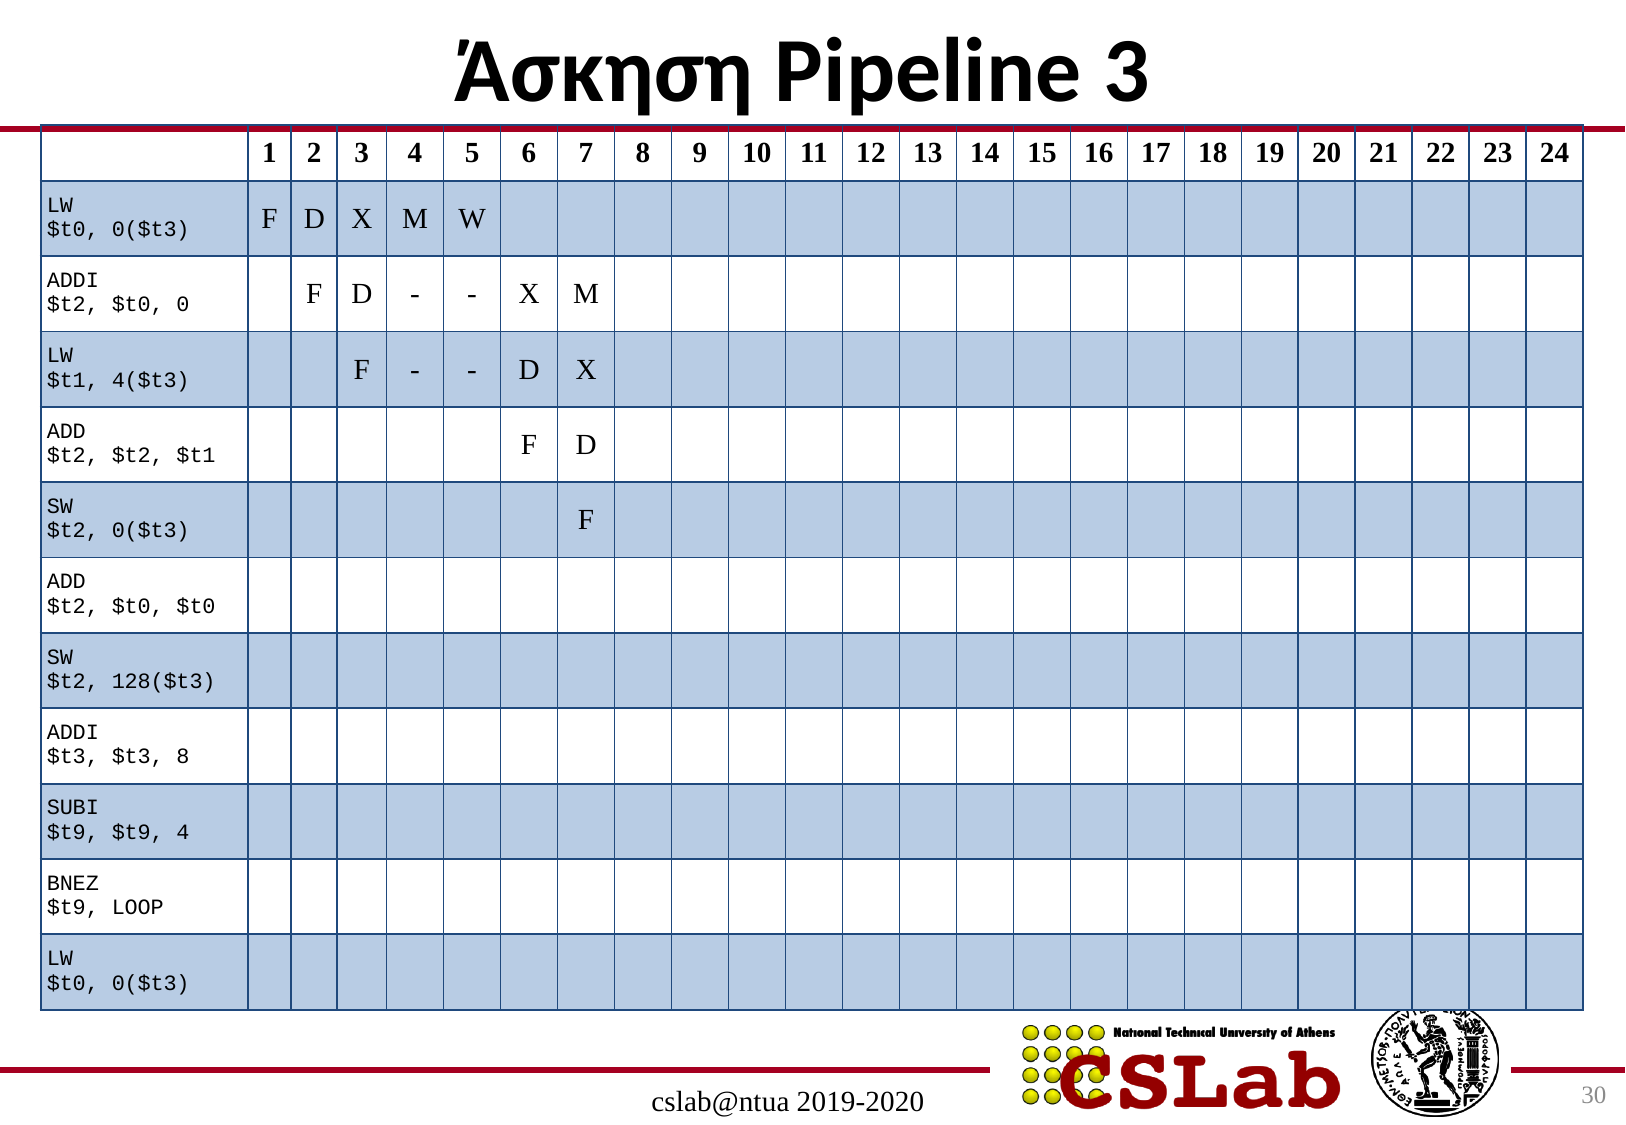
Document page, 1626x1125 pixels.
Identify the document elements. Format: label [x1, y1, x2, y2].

table_header [1242, 129, 1297, 180]
table_cell [1413, 483, 1468, 557]
table_cell [1299, 860, 1354, 933]
table_cell [1470, 408, 1525, 481]
table_cell [1299, 785, 1354, 858]
table_cell [387, 408, 443, 481]
table_cell [1128, 182, 1184, 255]
table_cell [42, 785, 247, 858]
table_cell [729, 558, 785, 632]
table_cell [900, 860, 956, 933]
table_cell [249, 257, 290, 331]
table_cell [1185, 634, 1241, 707]
table_cell [900, 182, 956, 255]
table_cell [249, 709, 290, 783]
table_cell [1470, 483, 1525, 557]
table_cell [1242, 182, 1297, 255]
table_cell [558, 257, 614, 331]
table_cell [1356, 785, 1411, 858]
table_header [729, 129, 785, 180]
table_cell [672, 332, 728, 406]
table_cell [1128, 709, 1184, 783]
table_cell [1242, 785, 1297, 858]
table_cell [786, 257, 842, 331]
table_cell [1185, 558, 1241, 632]
table_cell [843, 860, 899, 933]
table_cell [1071, 408, 1127, 481]
table_cell [1242, 408, 1297, 481]
table_cell [249, 332, 290, 406]
table_cell [42, 257, 247, 331]
table_cell [1242, 257, 1297, 331]
table_cell [292, 935, 336, 1009]
table_cell [558, 634, 614, 707]
slide_number [1242, 1066, 1622, 1125]
table_header [387, 129, 443, 180]
table_cell [444, 935, 500, 1009]
table_cell [843, 257, 899, 331]
table_cell [292, 709, 336, 783]
table_cell [338, 332, 386, 406]
table_cell [957, 634, 1013, 707]
table_cell [1299, 935, 1354, 1009]
table_cell [501, 182, 557, 255]
table_cell [900, 558, 956, 632]
table_cell [1527, 935, 1582, 1009]
table_header [900, 129, 956, 180]
table_cell [786, 332, 842, 406]
table_header [615, 129, 671, 180]
table_cell [1527, 182, 1582, 255]
table_cell [1413, 182, 1468, 255]
table_cell [957, 257, 1013, 331]
table_cell [729, 257, 785, 331]
table_cell [1071, 634, 1127, 707]
table_cell [558, 558, 614, 632]
table_cell [1356, 182, 1411, 255]
table_cell [338, 483, 386, 557]
table_cell [292, 257, 336, 331]
table_cell [249, 182, 290, 255]
table_cell [1527, 483, 1582, 557]
table_cell [1128, 483, 1184, 557]
table_header [1071, 129, 1127, 180]
table_cell [672, 483, 728, 557]
table_cell [786, 634, 842, 707]
table_cell [1299, 182, 1354, 255]
table_header [42, 129, 247, 180]
table_cell [501, 257, 557, 331]
table_cell [1299, 483, 1354, 557]
table_cell [843, 332, 899, 406]
table_cell [900, 483, 956, 557]
table_cell [1299, 709, 1354, 783]
table_cell [1128, 634, 1184, 707]
table_cell [729, 408, 785, 481]
table_cell [843, 709, 899, 783]
table_cell [1128, 935, 1184, 1009]
table_cell [786, 182, 842, 255]
table_cell [387, 634, 443, 707]
table_cell [786, 785, 842, 858]
table_cell [729, 483, 785, 557]
table_cell [1242, 935, 1297, 1009]
table_cell [387, 935, 443, 1009]
table_cell [786, 483, 842, 557]
table_cell [1242, 558, 1297, 632]
table_cell [387, 483, 443, 557]
table_cell [444, 709, 500, 783]
table_cell [1527, 257, 1582, 331]
table_cell [1185, 408, 1241, 481]
table_cell [558, 182, 614, 255]
table_cell [957, 709, 1013, 783]
table_cell [843, 634, 899, 707]
table_cell [1014, 332, 1070, 406]
table_cell [900, 408, 956, 481]
table_cell [1014, 935, 1070, 1009]
table_cell [501, 935, 557, 1009]
table_header [672, 129, 728, 180]
table_cell [338, 408, 386, 481]
table_cell [292, 483, 336, 557]
table_cell [1299, 408, 1354, 481]
table_cell [444, 634, 500, 707]
table_cell [42, 860, 247, 933]
table_cell [1128, 408, 1184, 481]
table_cell [843, 785, 899, 858]
table_cell [444, 785, 500, 858]
table_cell [1185, 257, 1241, 331]
table_cell [900, 257, 956, 331]
table_cell [1413, 408, 1468, 481]
table_cell [729, 860, 785, 933]
table_cell [338, 785, 386, 858]
table_cell [1185, 785, 1241, 858]
table_cell [1413, 860, 1468, 933]
table_cell [1299, 332, 1354, 406]
table_header [338, 129, 386, 180]
table_cell [1470, 860, 1525, 933]
table_header [1185, 129, 1241, 180]
table_cell [1470, 935, 1525, 1009]
table_cell [1470, 785, 1525, 858]
table_cell [249, 785, 290, 858]
table_cell [1356, 483, 1411, 557]
table_cell [1128, 558, 1184, 632]
table_cell [1413, 785, 1468, 858]
table_cell [1356, 935, 1411, 1009]
table_cell [387, 558, 443, 632]
table_cell [1527, 709, 1582, 783]
table_cell [957, 935, 1013, 1009]
table_cell [292, 634, 336, 707]
table_cell [615, 182, 671, 255]
table_cell [900, 634, 956, 707]
table_cell [42, 558, 247, 632]
table_cell [672, 408, 728, 481]
table_cell [1413, 709, 1468, 783]
table_cell [338, 709, 386, 783]
table_cell [1356, 332, 1411, 406]
table_cell [615, 785, 671, 858]
table_cell [900, 709, 956, 783]
table_cell [1242, 634, 1297, 707]
table_cell [1185, 483, 1241, 557]
picture [1371, 1011, 1499, 1066]
table_cell [292, 785, 336, 858]
table_cell [672, 860, 728, 933]
table_cell [42, 709, 247, 783]
table_cell [1527, 634, 1582, 707]
table_cell [249, 408, 290, 481]
table_cell [558, 332, 614, 406]
table_cell [615, 483, 671, 557]
table_cell [843, 408, 899, 481]
table_cell [444, 558, 500, 632]
table_cell [900, 332, 956, 406]
table_cell [1071, 558, 1127, 632]
table_cell [1413, 332, 1468, 406]
table_cell [558, 709, 614, 783]
table_header [292, 129, 336, 180]
table_cell [1470, 182, 1525, 255]
picture [1015, 1022, 1346, 1118]
table_cell [672, 257, 728, 331]
table_cell [42, 483, 247, 557]
table_cell [338, 182, 386, 255]
table_cell [786, 860, 842, 933]
table_cell [558, 483, 614, 557]
table_cell [501, 785, 557, 858]
table_cell [615, 935, 671, 1009]
table_header [1299, 129, 1354, 180]
table_cell [338, 935, 386, 1009]
table_cell [1071, 332, 1127, 406]
table_header [249, 129, 290, 180]
table_cell [1356, 634, 1411, 707]
table_cell [1413, 558, 1468, 632]
table_cell [1356, 257, 1411, 331]
table_cell [1128, 257, 1184, 331]
table_cell [672, 182, 728, 255]
table_header [1527, 129, 1582, 180]
table_cell [729, 935, 785, 1009]
table_cell [786, 709, 842, 783]
table_cell [1014, 785, 1070, 858]
table_header [1014, 129, 1070, 180]
table_cell [292, 558, 336, 632]
table_cell [672, 935, 728, 1009]
table_cell [1527, 785, 1582, 858]
table_cell [957, 483, 1013, 557]
table_cell [1071, 182, 1127, 255]
table_cell [42, 634, 247, 707]
table_cell [1014, 257, 1070, 331]
table_cell [292, 182, 336, 255]
table_cell [957, 182, 1013, 255]
table_cell [501, 860, 557, 933]
table_cell [501, 558, 557, 632]
table_cell [249, 860, 290, 933]
table_cell [1413, 257, 1468, 331]
table_cell [387, 182, 443, 255]
table_cell [1470, 257, 1525, 331]
table_header [1413, 129, 1468, 180]
table_cell [292, 860, 336, 933]
table_cell [1185, 332, 1241, 406]
table_cell [501, 483, 557, 557]
table_cell [672, 634, 728, 707]
table_cell [444, 332, 500, 406]
table_header [444, 129, 500, 180]
table_cell [501, 408, 557, 481]
table_cell [672, 785, 728, 858]
table_cell [1242, 860, 1297, 933]
table_cell [1527, 408, 1582, 481]
table_header [558, 129, 614, 180]
table_cell [42, 408, 247, 481]
table_cell [1185, 860, 1241, 933]
table_cell [387, 257, 443, 331]
table_cell [1527, 558, 1582, 632]
table_header [1470, 129, 1525, 180]
table_cell [558, 935, 614, 1009]
table_cell [1299, 558, 1354, 632]
table_cell [729, 709, 785, 783]
table_cell [1071, 860, 1127, 933]
table_cell [292, 408, 336, 481]
table_cell [1071, 785, 1127, 858]
table_cell [957, 558, 1013, 632]
table_cell [843, 935, 899, 1009]
table_cell [672, 709, 728, 783]
table_cell [729, 785, 785, 858]
table_cell [501, 634, 557, 707]
table_cell [1014, 860, 1070, 933]
table_cell [615, 257, 671, 331]
table_cell [1014, 182, 1070, 255]
table_cell [1014, 634, 1070, 707]
table_cell [558, 860, 614, 933]
table_cell [249, 634, 290, 707]
table_cell [338, 634, 386, 707]
table_cell [1242, 483, 1297, 557]
table_cell [957, 860, 1013, 933]
table_cell [387, 332, 443, 406]
table_cell [615, 634, 671, 707]
table_cell [1413, 634, 1468, 707]
table_cell [900, 785, 956, 858]
table_cell [1071, 935, 1127, 1009]
table_cell [672, 558, 728, 632]
table_cell [42, 935, 247, 1009]
table_cell [615, 860, 671, 933]
table_cell [786, 935, 842, 1009]
table_cell [558, 408, 614, 481]
table_cell [1014, 483, 1070, 557]
table_cell [1071, 483, 1127, 557]
table_cell [1413, 935, 1468, 1009]
table_cell [292, 332, 336, 406]
table_cell [444, 483, 500, 557]
table_header [786, 129, 842, 180]
table_cell [1299, 634, 1354, 707]
table_cell [42, 332, 247, 406]
table_cell [1470, 558, 1525, 632]
table_cell [501, 332, 557, 406]
title [0, 0, 1626, 129]
table_cell [1470, 634, 1525, 707]
table_cell [957, 332, 1013, 406]
table_cell [1128, 785, 1184, 858]
table_cell [444, 182, 500, 255]
table_cell [444, 860, 500, 933]
table_cell [387, 709, 443, 783]
table_cell [615, 709, 671, 783]
table_header [843, 129, 899, 180]
table_cell [615, 408, 671, 481]
table_cell [615, 558, 671, 632]
table_cell [786, 558, 842, 632]
table_cell [1299, 257, 1354, 331]
table_cell [1527, 332, 1582, 406]
table_cell [1527, 860, 1582, 933]
table_cell [1242, 709, 1297, 783]
table_header [1356, 129, 1411, 180]
table_cell [843, 182, 899, 255]
table_cell [338, 558, 386, 632]
table_cell [338, 860, 386, 933]
table_cell [444, 408, 500, 481]
table_cell [558, 785, 614, 858]
table_cell [1014, 558, 1070, 632]
table_cell [1014, 408, 1070, 481]
table_cell [729, 634, 785, 707]
table_cell [444, 257, 500, 331]
table_cell [387, 860, 443, 933]
table_cell [786, 408, 842, 481]
table_cell [1185, 709, 1241, 783]
table_cell [501, 709, 557, 783]
table_cell [615, 332, 671, 406]
table_cell [338, 257, 386, 331]
table_cell [729, 332, 785, 406]
table_cell [1014, 709, 1070, 783]
table_header [501, 129, 557, 180]
table_header [957, 129, 1013, 180]
table_cell [249, 483, 290, 557]
table_cell [1128, 332, 1184, 406]
table_cell [957, 408, 1013, 481]
table_cell [1356, 709, 1411, 783]
table_cell [729, 182, 785, 255]
table_cell [1071, 709, 1127, 783]
table_cell [1470, 709, 1525, 783]
table_cell [249, 935, 290, 1009]
table_cell [1356, 860, 1411, 933]
table_cell [843, 483, 899, 557]
table_cell [1185, 935, 1241, 1009]
table_cell [1356, 408, 1411, 481]
table_cell [1356, 558, 1411, 632]
table_cell [249, 558, 290, 632]
table_cell [1071, 257, 1127, 331]
table_cell [42, 182, 247, 255]
table_cell [1242, 332, 1297, 406]
table_cell [1185, 182, 1241, 255]
table_cell [1128, 860, 1184, 933]
table_cell [900, 935, 956, 1009]
table_cell [387, 785, 443, 858]
table_header [1128, 129, 1184, 180]
table_cell [843, 558, 899, 632]
table_cell [1470, 332, 1525, 406]
table_cell [957, 785, 1013, 858]
